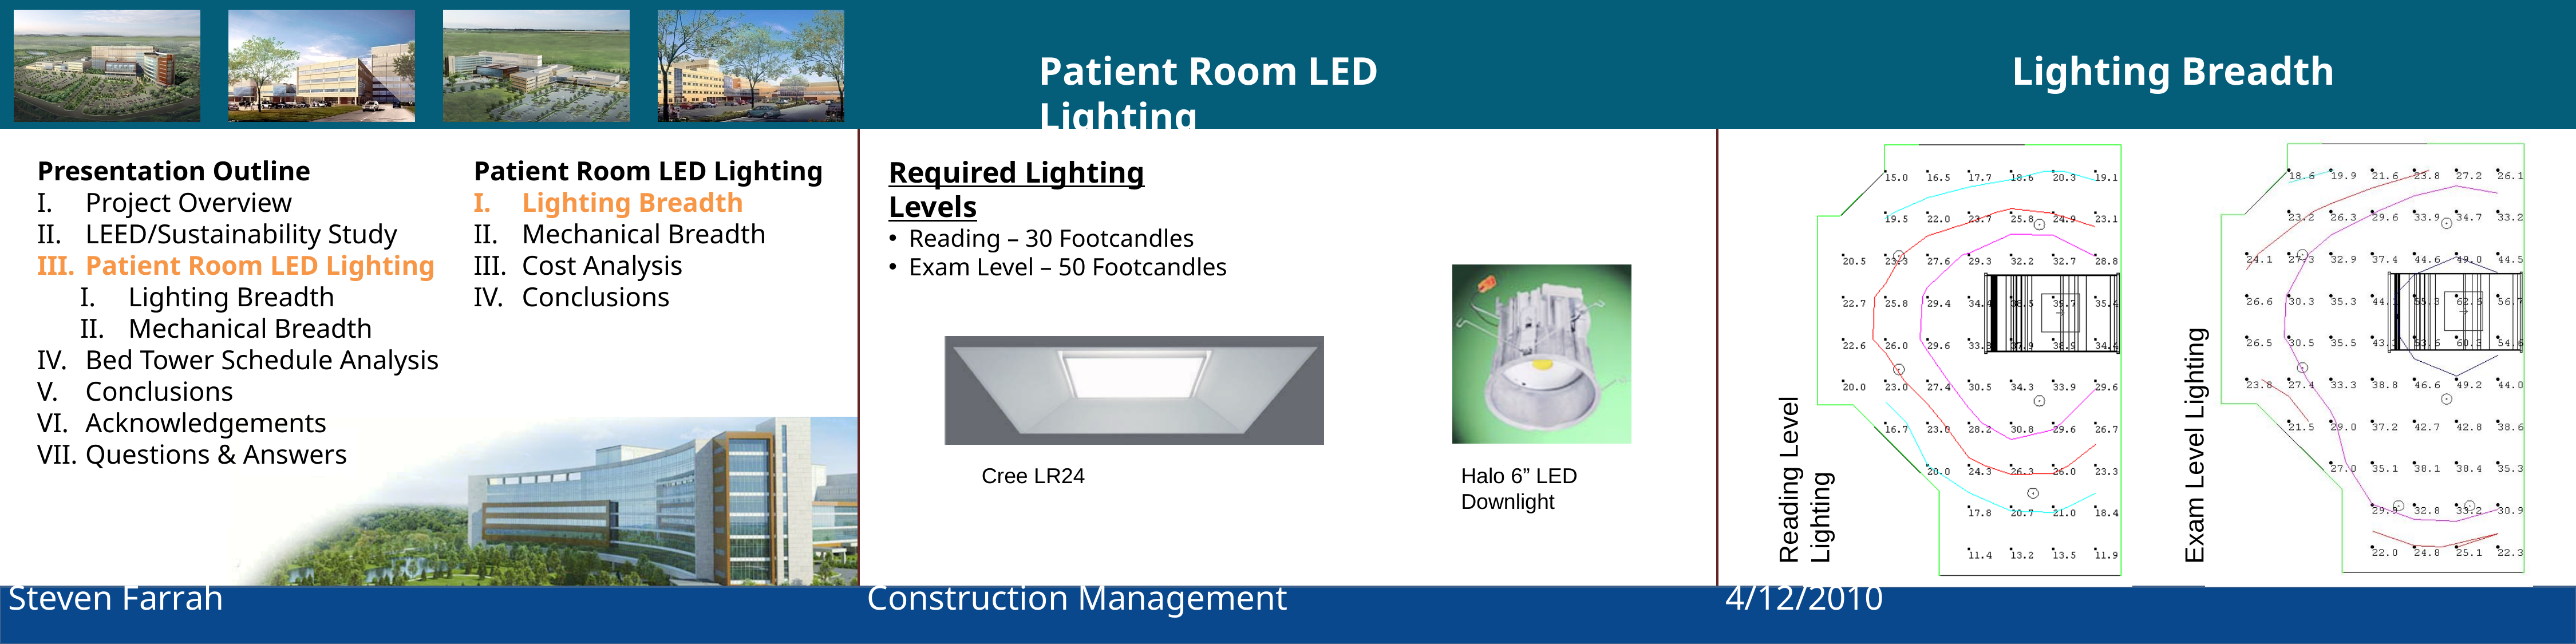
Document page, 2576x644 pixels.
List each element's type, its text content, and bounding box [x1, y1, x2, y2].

text_box [0, 586, 2576, 644]
text_box Lighting Breadth [2004, 42, 2361, 97]
picture [14, 10, 200, 121]
picture [2204, 136, 2534, 587]
text_box Exam Level Lighting [2173, 293, 2202, 572]
picture [1803, 136, 2133, 587]
text_box 4/12/2010 [1717, 572, 2226, 621]
text_box Cree LR24 [973, 457, 1274, 492]
picture [1452, 264, 1632, 444]
text_box Patient Room LED Lighting [1030, 42, 1546, 143]
picture [229, 10, 414, 121]
picture [444, 10, 629, 121]
text_box Halo 6” LED Downlight [1452, 457, 1639, 518]
picture [658, 10, 844, 121]
picture [226, 416, 859, 594]
text_box Reading Level Lighting [1767, 293, 1800, 572]
text_box [0, 0, 2576, 130]
text_box Construction Management [858, 572, 1367, 621]
picture [944, 336, 1324, 445]
text_box Patient Room LED Lighting Lighting Breadth Mechanical Breadth Cost Analysis Conclusions [465, 150, 837, 380]
text_box Required Lighting Levels Reading – 30 Footcandles Exam Level – 50 Footcandles [880, 150, 1245, 285]
text_box Presentation Outline Project Overview LEED/Sustainability Study Patient Room LED Lighting Lighting Breadth Mechanical Breadth Bed Tower Schedule Analysis Conclusions Acknowledgements Questions & Answers [28, 150, 465, 505]
text_box Steven Farrah [0, 572, 508, 621]
text_box [858, 130, 1718, 586]
